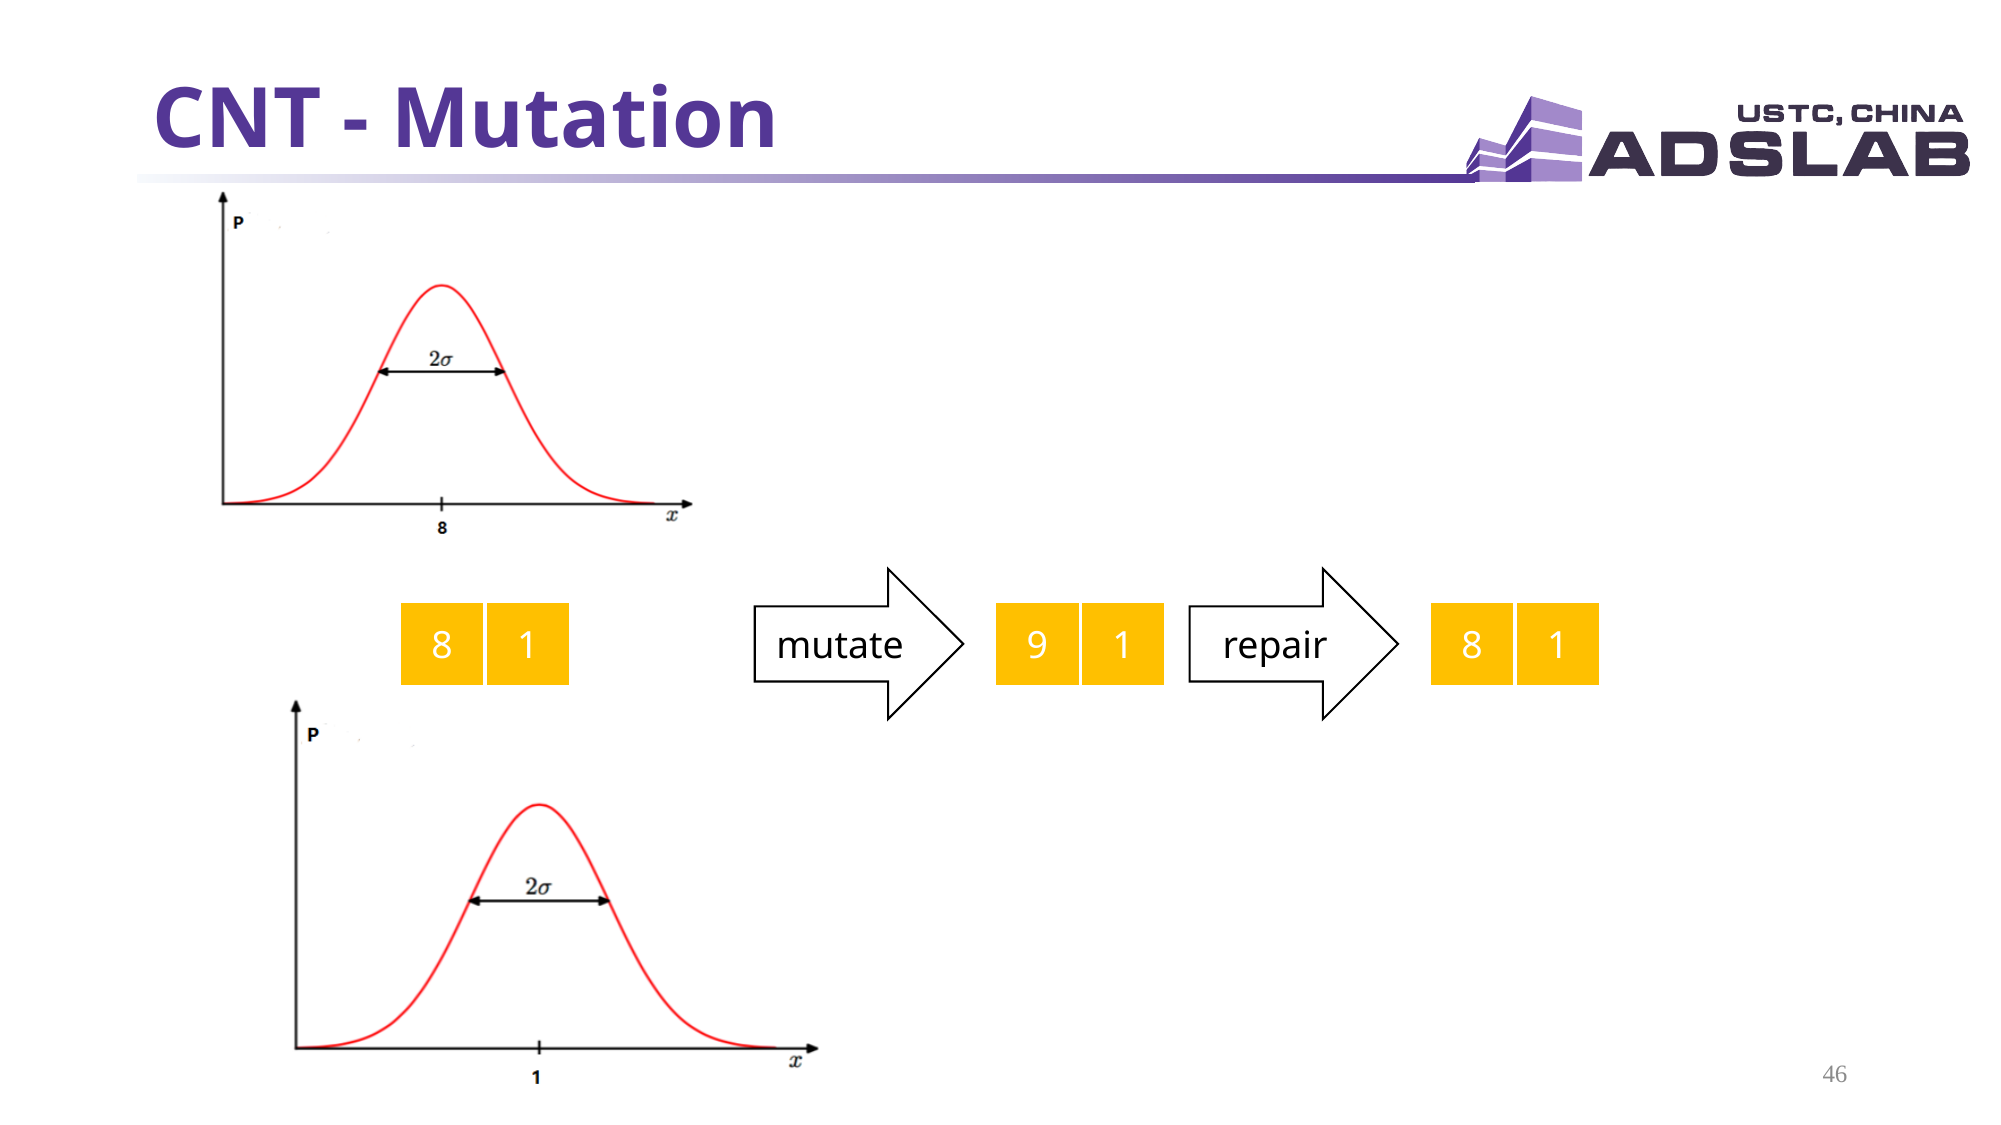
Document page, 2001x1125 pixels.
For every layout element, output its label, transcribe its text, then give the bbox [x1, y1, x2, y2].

text_box 9 [993, 600, 1079, 688]
picture [275, 695, 829, 1101]
text_box mutate [753, 566, 965, 722]
text_box 1 [1079, 600, 1167, 688]
slide_number 46 [1412, 1042, 1863, 1103]
text_box 1 [483, 600, 572, 688]
text_box 8 [1428, 600, 1513, 688]
title CNT - Mutation [137, 63, 1863, 177]
text_box 1 [1513, 600, 1602, 688]
text_box 8 [398, 600, 483, 688]
text_box repair [1188, 566, 1400, 722]
picture [1470, 93, 1976, 183]
picture [199, 188, 701, 546]
